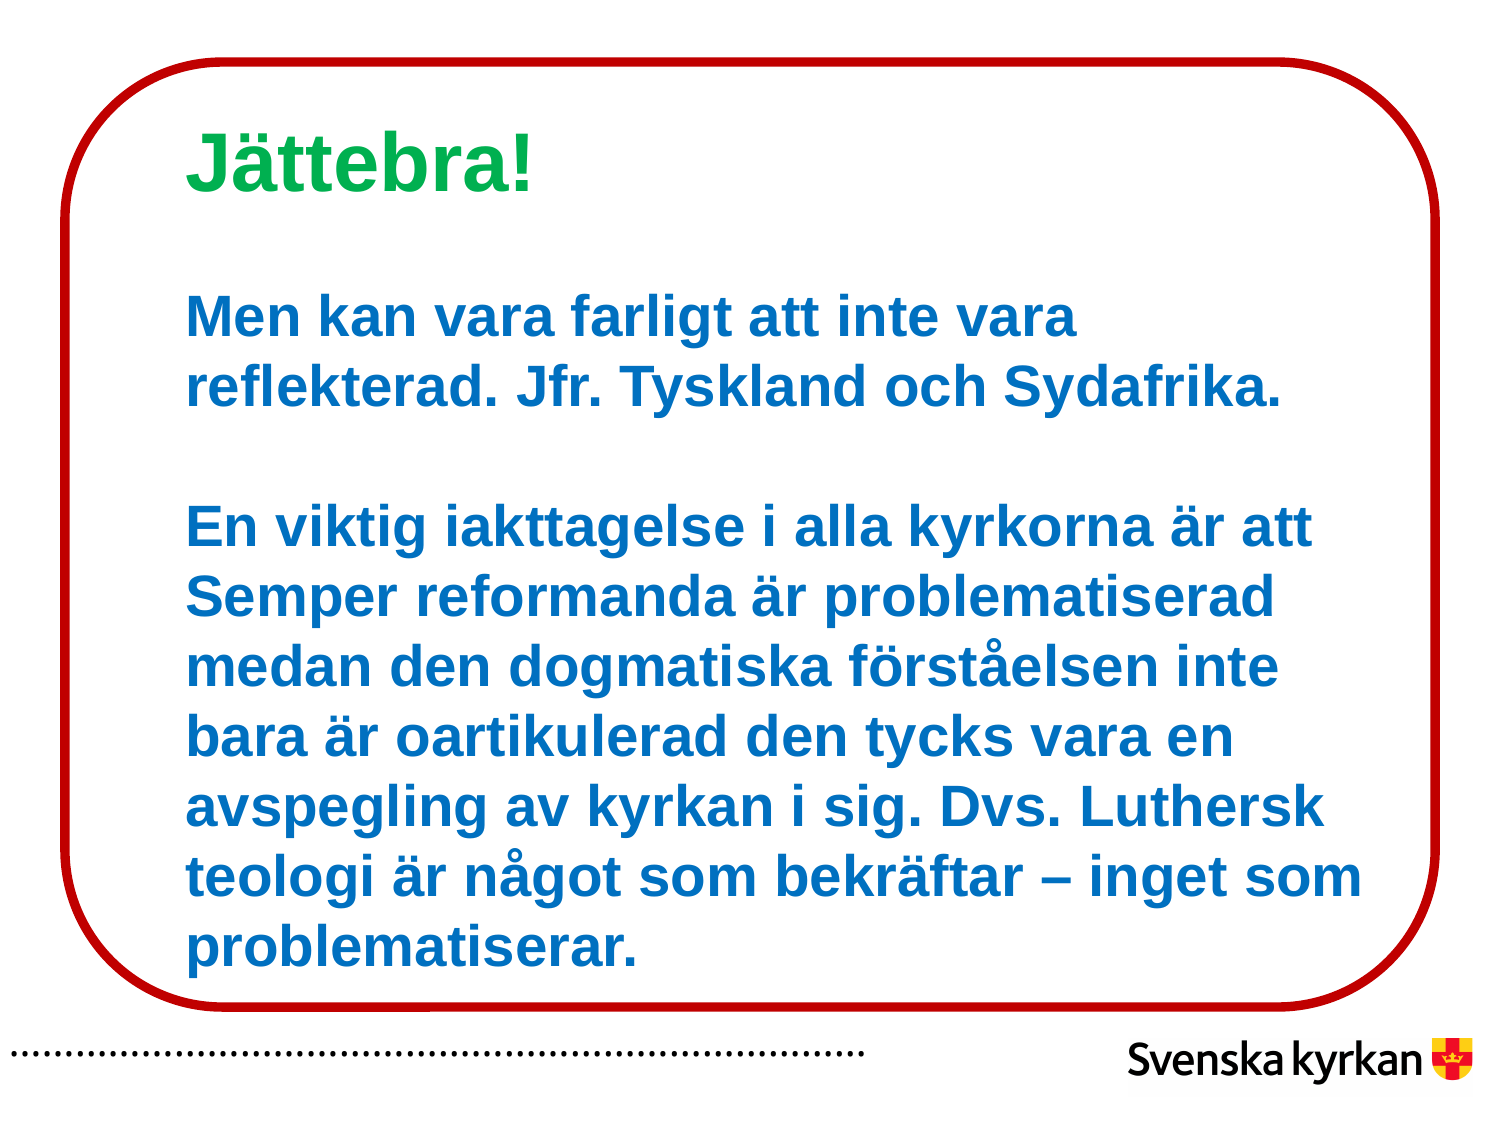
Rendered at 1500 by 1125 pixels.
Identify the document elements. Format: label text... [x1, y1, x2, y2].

text_box Jättebra! Men kan vara farligt att inte vara reflekterad. Jfr. Tyskland och Sydafrika. En viktig iakttagelse i alla kyrkorna är att Semper reformanda är problematiserad medan den dogmatiska förståelsen inte bara är oartikulerad den tycks vara en avspegling av kyrkan i sig. Dvs. Luthersk teologi är något som bekräftar – inget som problematiserar. [170, 30, 1400, 986]
picture [1127, 1038, 1473, 1097]
text_box …………………………………………………………………… [0, 1007, 1111, 1072]
text_box [62, 68, 1361, 1010]
text_box [1400, 117, 1438, 953]
